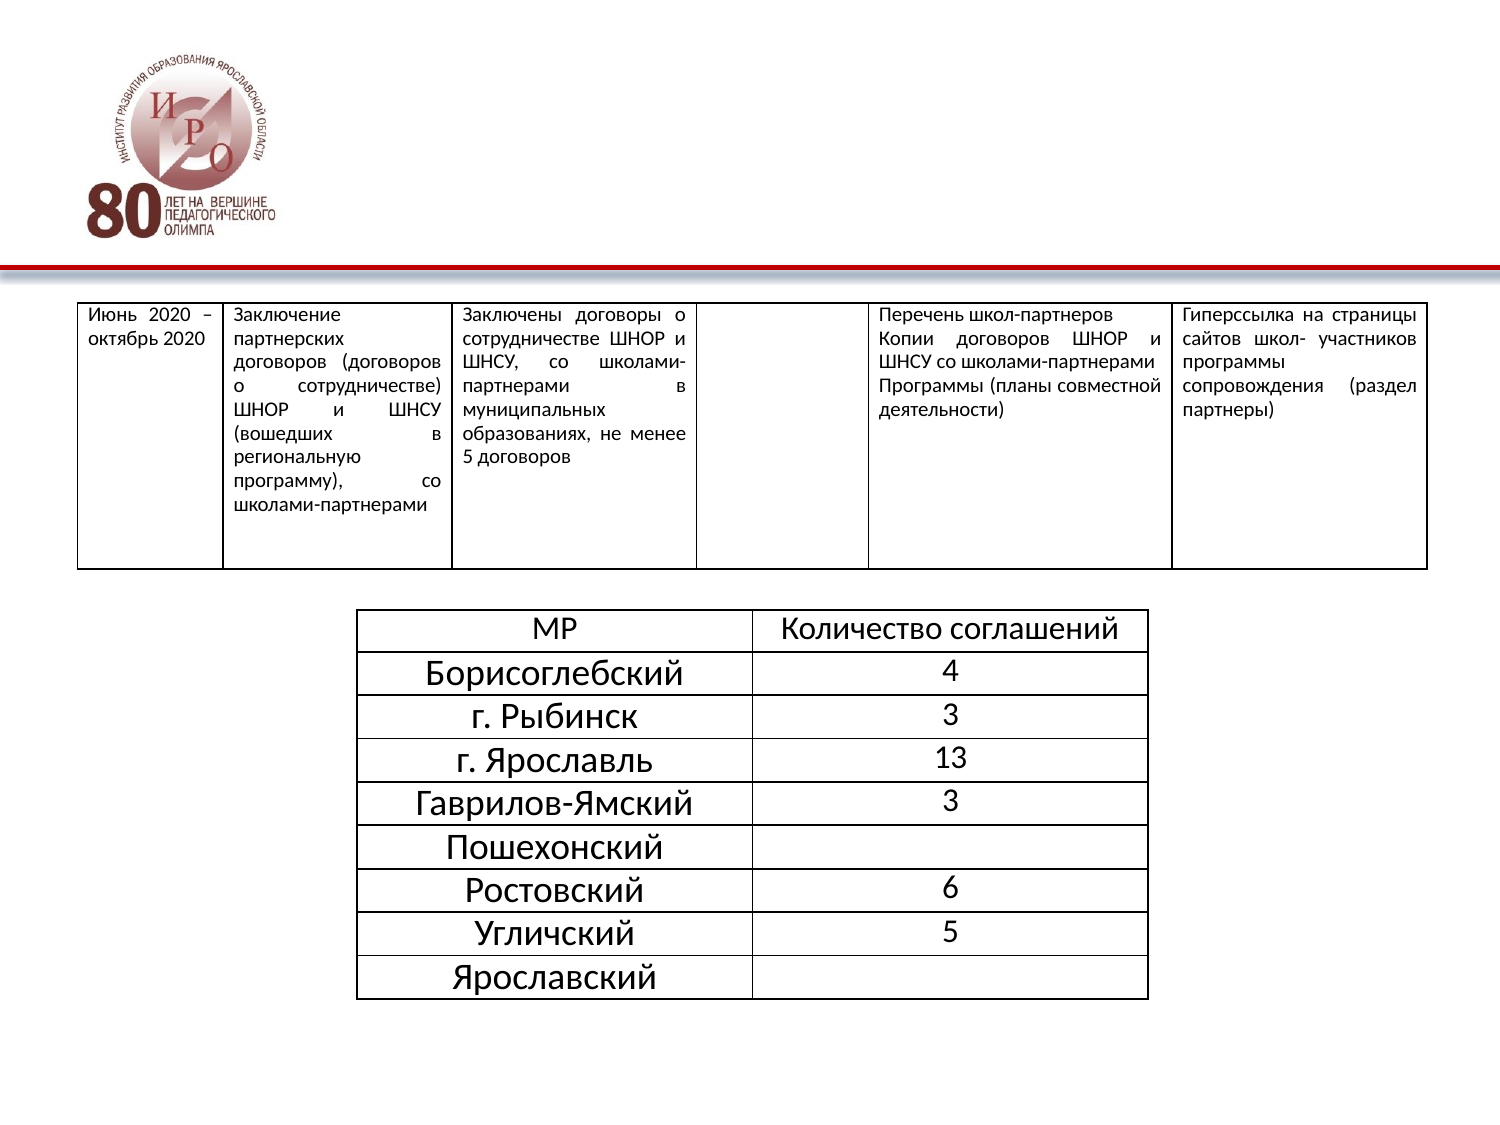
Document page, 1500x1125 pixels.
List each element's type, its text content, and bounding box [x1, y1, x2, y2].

table_header Заключены договоры о сотрудничестве ШНОР и ШНСУ, со школами-партнерами в муниципальных образованиях, не менее 5 договоров [453, 304, 696, 568]
table_cell 6 [753, 870, 1147, 911]
table_cell Ярославский [358, 956, 752, 998]
table_cell [753, 826, 1147, 868]
table_cell 5 [753, 913, 1147, 955]
table_cell Ростовский [358, 870, 752, 911]
table_cell г. Ярославль [358, 739, 752, 781]
table_cell Угличский [358, 913, 752, 955]
table_cell 13 [753, 739, 1147, 781]
table_cell [753, 956, 1147, 998]
table_cell Гаврилов-Ямский [358, 783, 752, 824]
table_cell г. Рыбинск [358, 696, 752, 738]
table_cell Пошехонский [358, 826, 752, 868]
table_header [697, 304, 868, 568]
table_header МР [358, 611, 752, 651]
table_header Июнь 2020 – октябрь 2020 [78, 304, 222, 568]
table_cell 3 [753, 696, 1147, 738]
table_cell Борисоглебский [358, 653, 752, 694]
table_header Перечень школ-партнеров Копии договоров ШНОР и ШНСУ со школами-партнерами Программы (планы совместной деятельности) [869, 304, 1171, 568]
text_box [76, 42, 287, 240]
table_cell 3 [753, 783, 1147, 824]
table_cell 4 [753, 653, 1147, 694]
table_header Заключение партнерских договоров (договоров о сотрудничестве) ШНОР и ШНСУ (вошедших в региональную программу), со школами-партнерами [224, 304, 451, 568]
table_header Гиперссылка на страницы сайтов школ- участников программы сопровождения (раздел партнеры) [1173, 304, 1426, 568]
table_header Количество соглашений [753, 611, 1147, 651]
